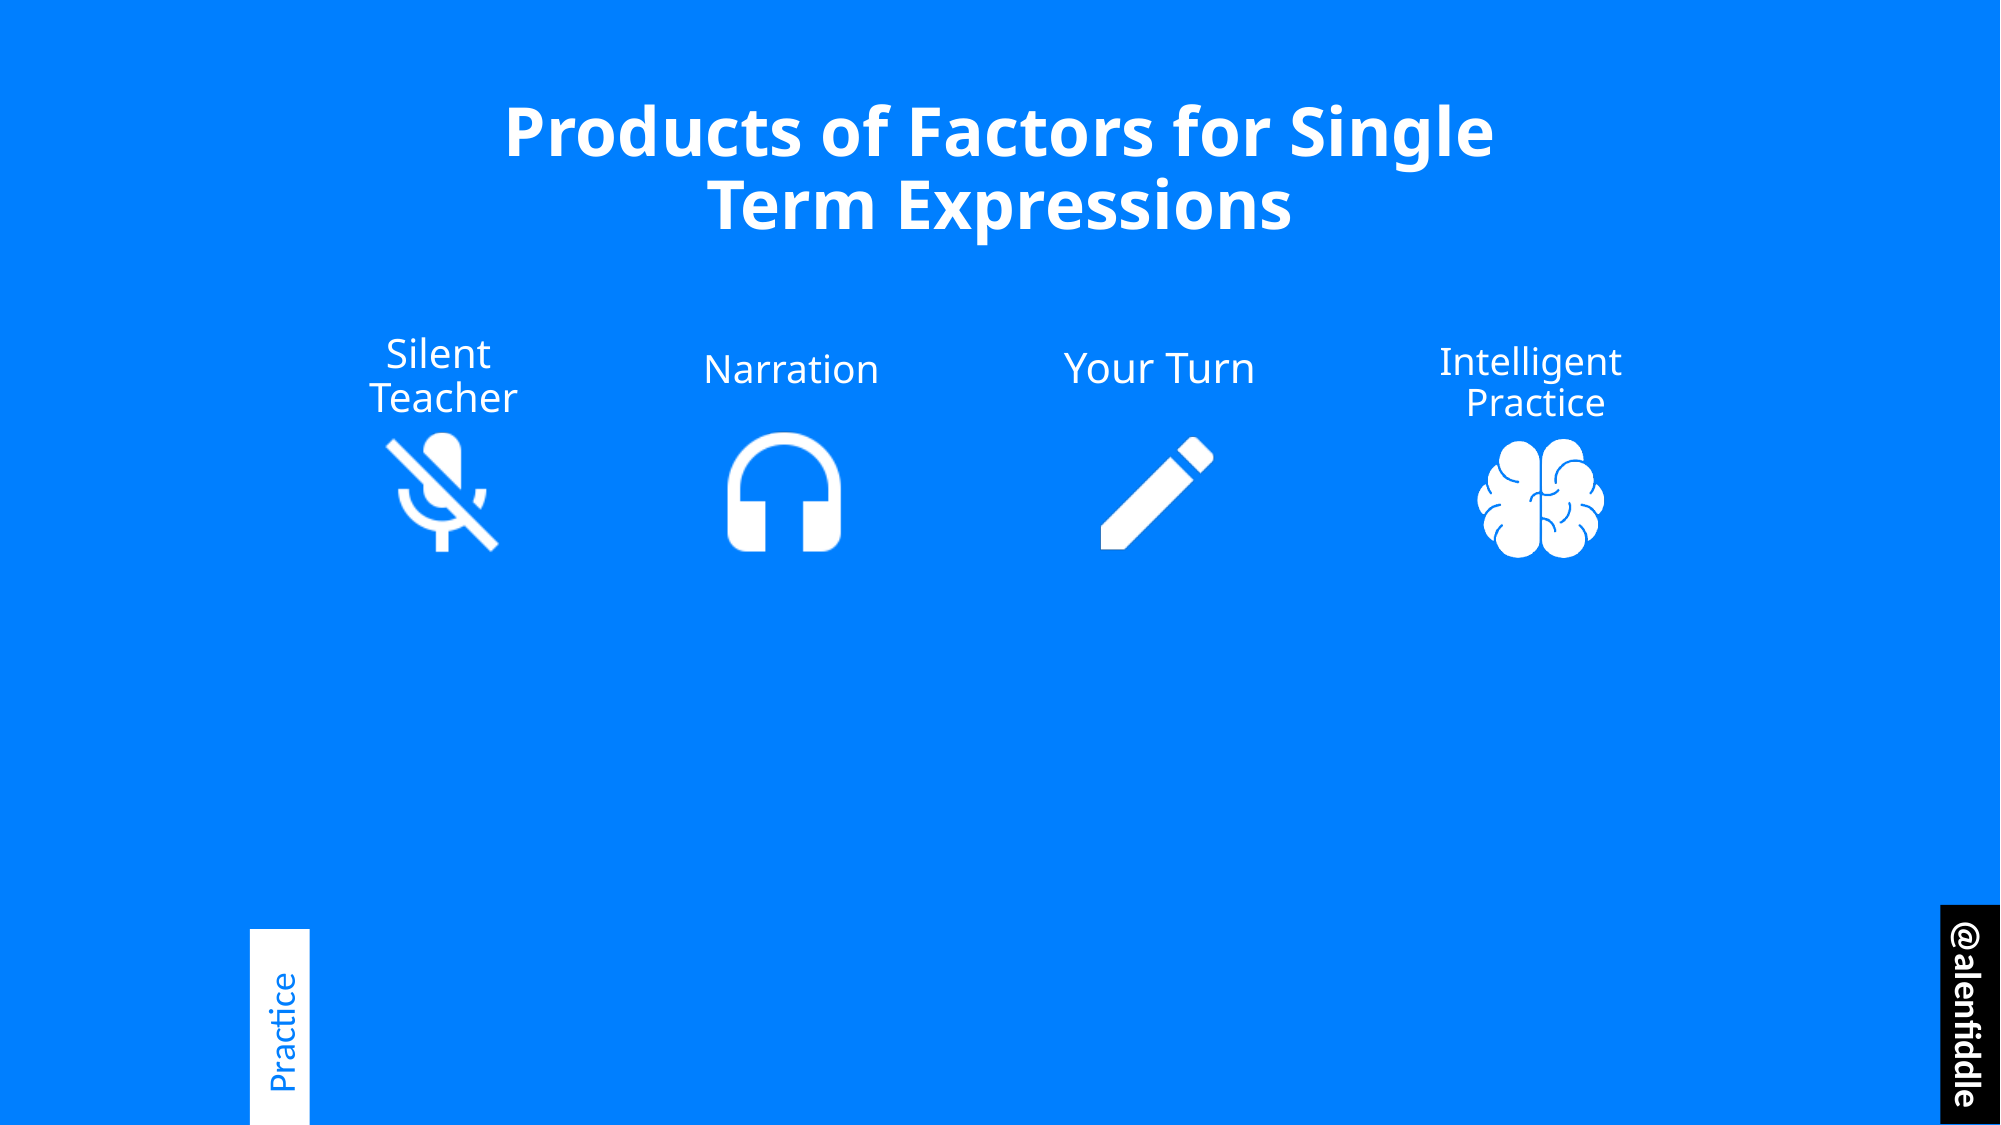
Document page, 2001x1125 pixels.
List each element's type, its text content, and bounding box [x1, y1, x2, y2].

picture [1082, 418, 1233, 569]
text_box @alenfiddle [1940, 904, 2000, 1124]
text_box Silent Teacher [351, 306, 537, 429]
text_box Narration [685, 335, 898, 400]
picture [709, 426, 860, 577]
picture [367, 420, 518, 571]
text_box Your Turn [1046, 335, 1274, 400]
title Products of Factors for Single Term Expressions [436, 86, 1563, 252]
text_box Intelligent Practice [1422, 302, 1650, 432]
text_box Practice [249, 929, 310, 1125]
picture [1407, 433, 1674, 563]
